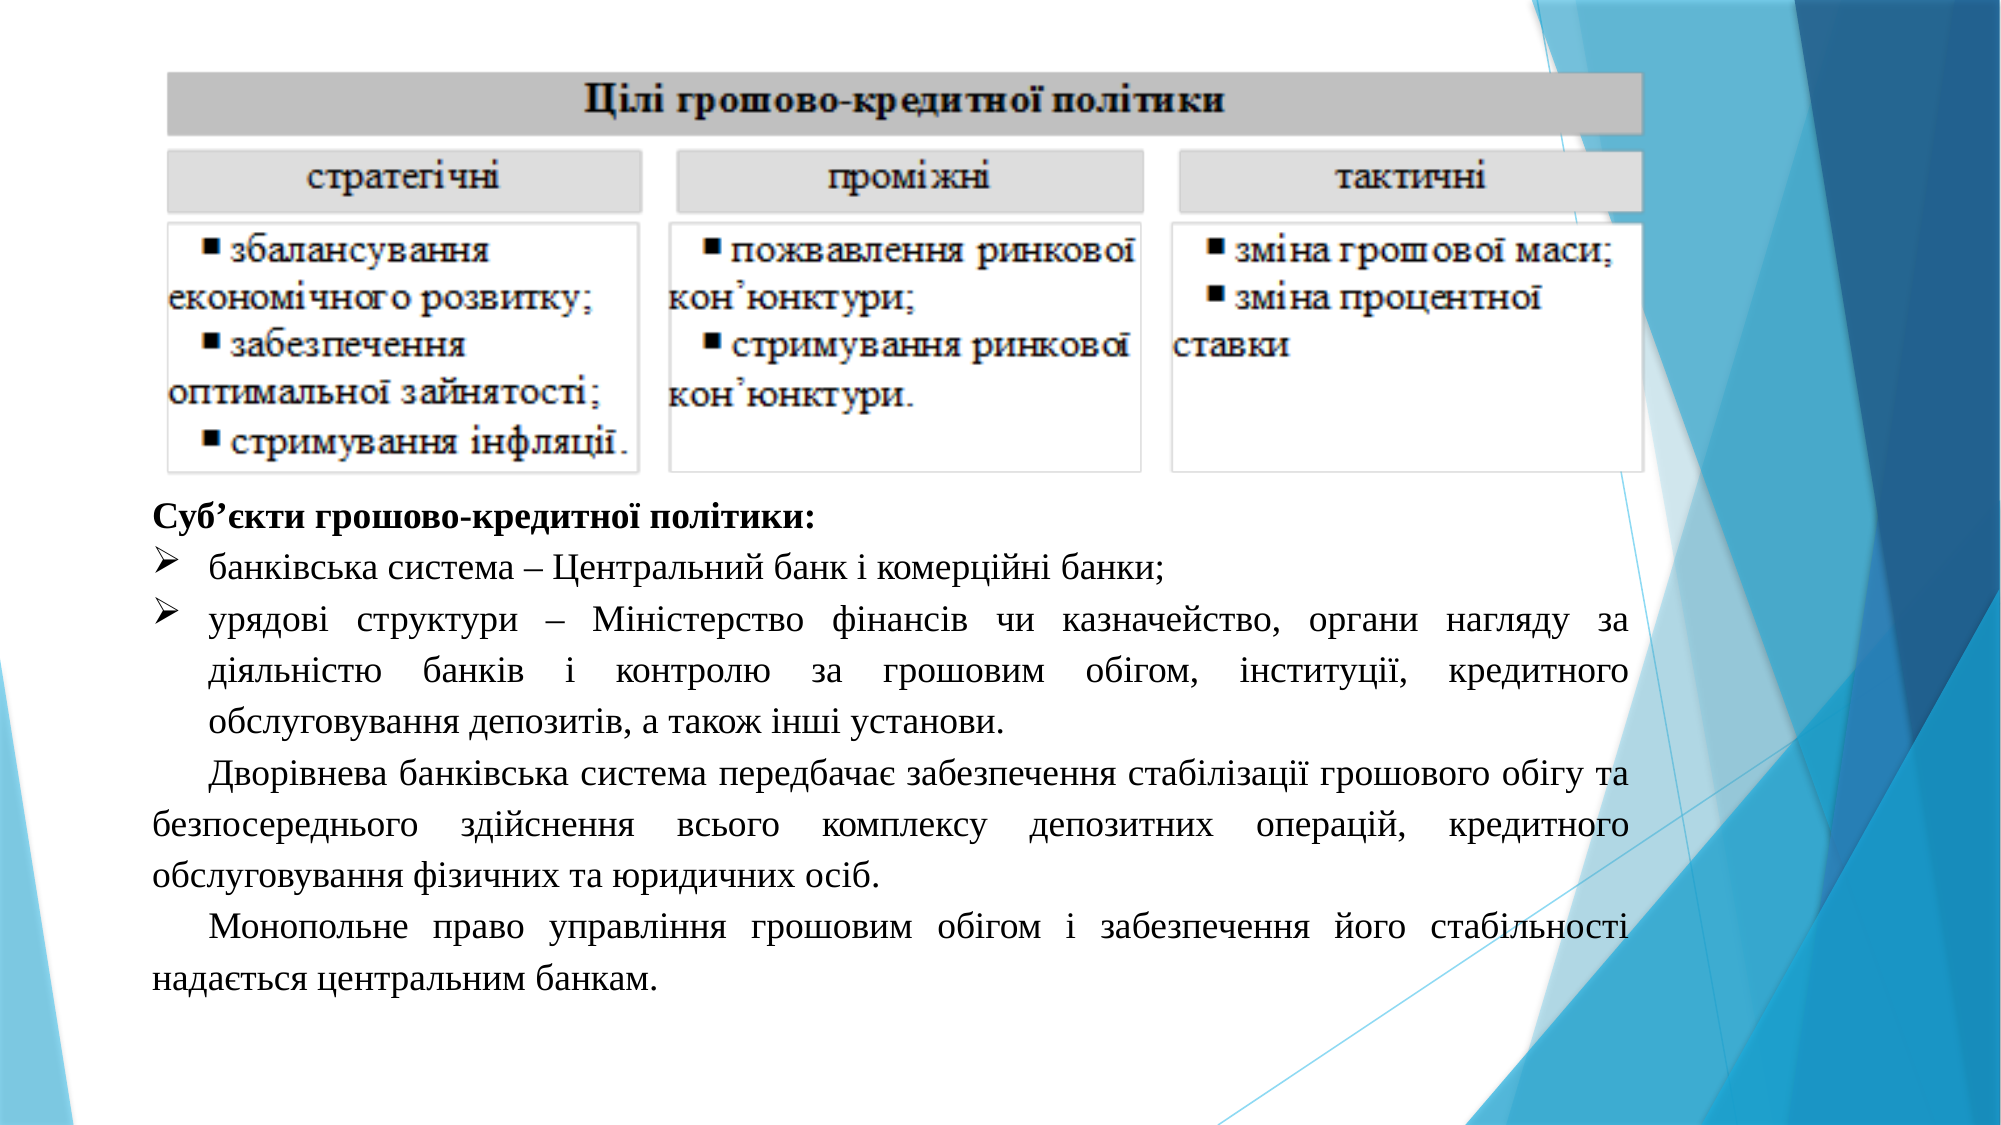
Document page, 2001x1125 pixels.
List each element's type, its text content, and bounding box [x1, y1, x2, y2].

text_box Суб’єкти грошово-кредитної політики: банківська система – Центральний банк і комерційні банки; урядові структури – Міністерство фінансів чи казначейство, органи нагляду за діяльністю банків і контролю за грошовим обігом, інституції, кредитного обслуговування депозитів, а також інші установи. Дворівнева банківська система передбачає забезпечення стабілізації грошового обігу та безпосереднього здійснення всього комплексу депозитних операцій, кредитного обслуговування фізичних та юридичних осіб. Монопольне право управління грошовим обігом і забезпечення його стабільності надається центральним банкам. [137, 487, 1646, 1005]
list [136, 55, 1682, 479]
